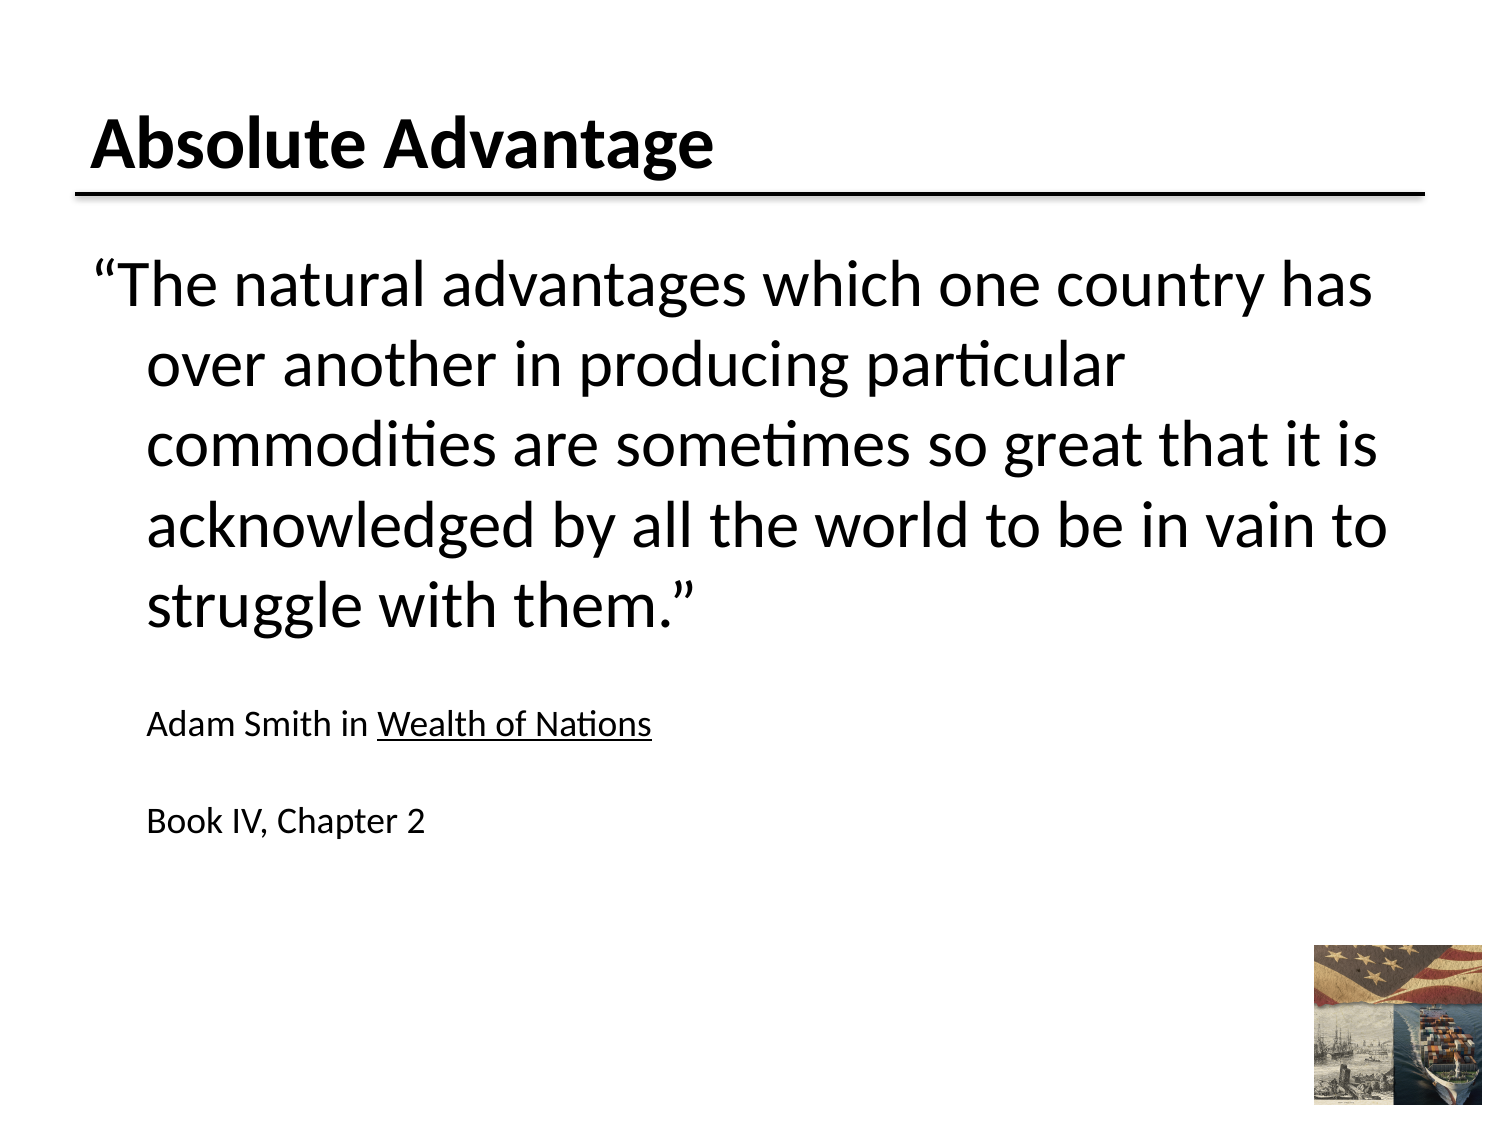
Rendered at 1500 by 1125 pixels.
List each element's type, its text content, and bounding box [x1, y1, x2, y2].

list “The natural advantages which one country has over another in producing particular commodities are sometimes so great that it is acknowledged by all the world to be in vain to struggle with them.” Adam Smith in Wealth of Nations Book IV, Chapter 2 [75, 232, 1425, 961]
picture [1314, 945, 1482, 1105]
title Absolute Advantage [75, 45, 1425, 232]
